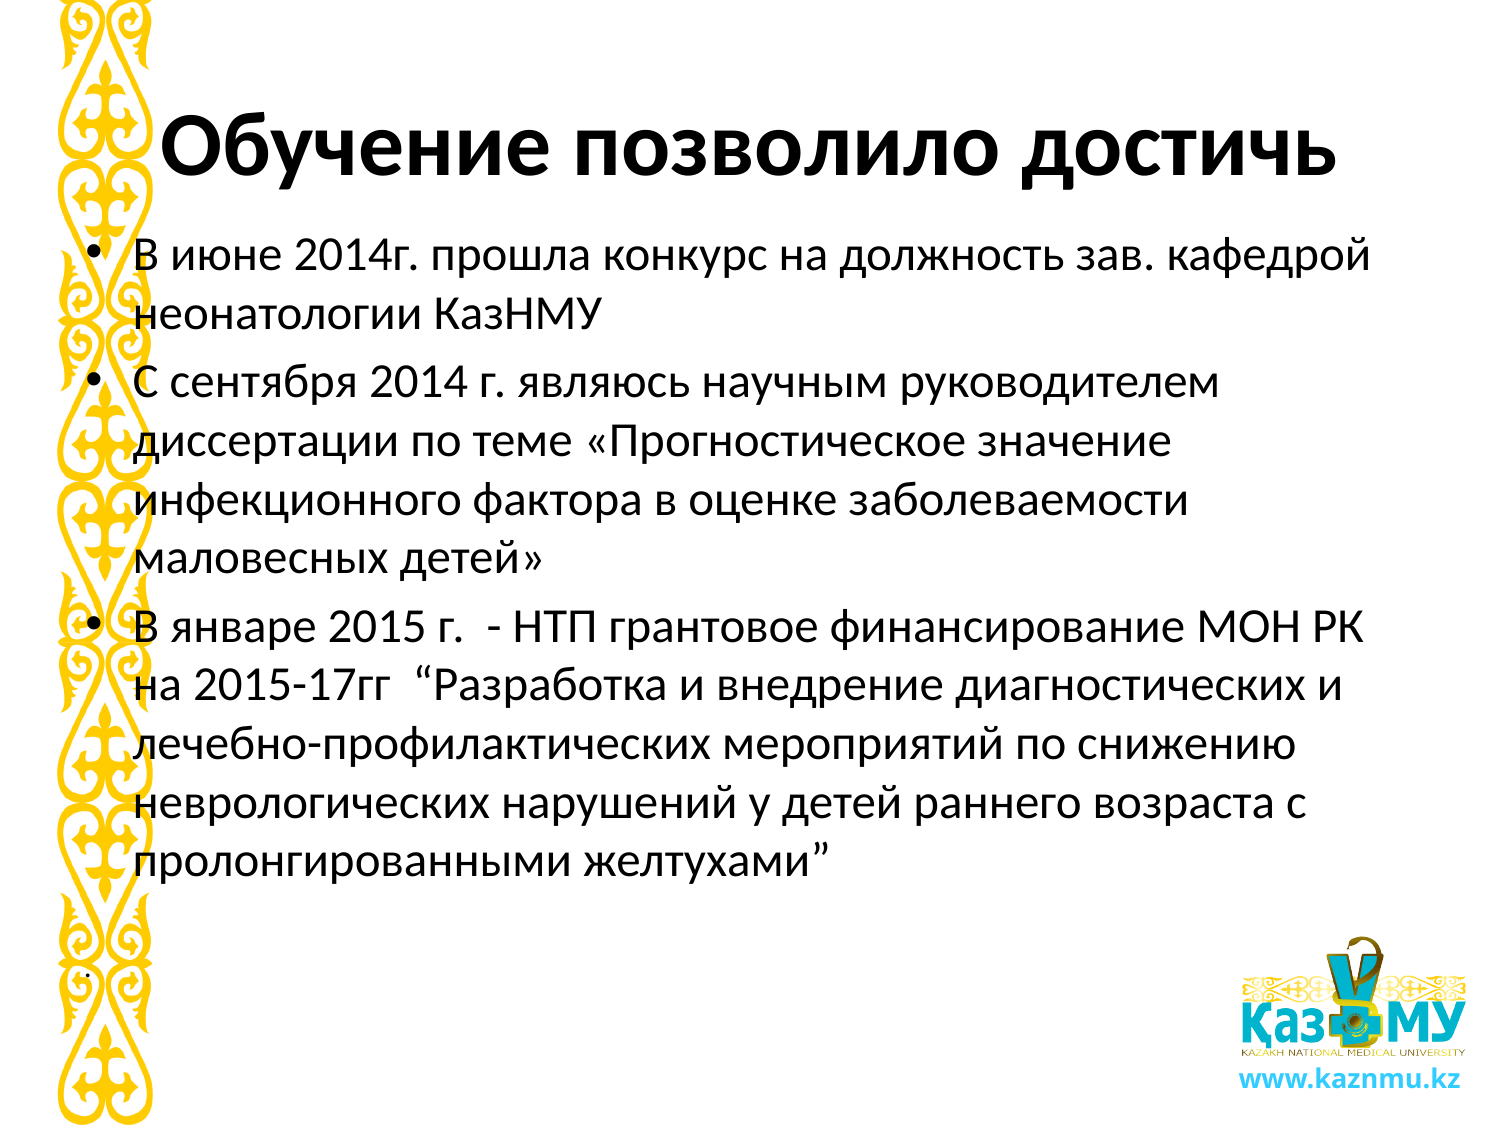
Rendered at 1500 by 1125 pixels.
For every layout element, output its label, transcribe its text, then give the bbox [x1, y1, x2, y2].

picture [57, 0, 153, 1125]
list В июне 2014г. прошла конкурс на должность зав. кафедрой неонатологии КазНМУ С сентября 2014 г. являюсь научным руководителем диссертации по теме «Прогностическое значение инфекционного фактора в оценке заболеваемости маловесных детей» В январе 2015 г. - НТП грантовое финансирование МОН РК на 2015-17гг “Разработка и внедрение диагностических и лечебно-профилактических мероприятий по снижению неврологических нарушений у детей раннего возраста с пролонгированными желтухами” [157, 187, 1421, 1052]
title Обучение позволило достичь [157, 45, 1425, 233]
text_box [1195, 936, 1500, 1102]
